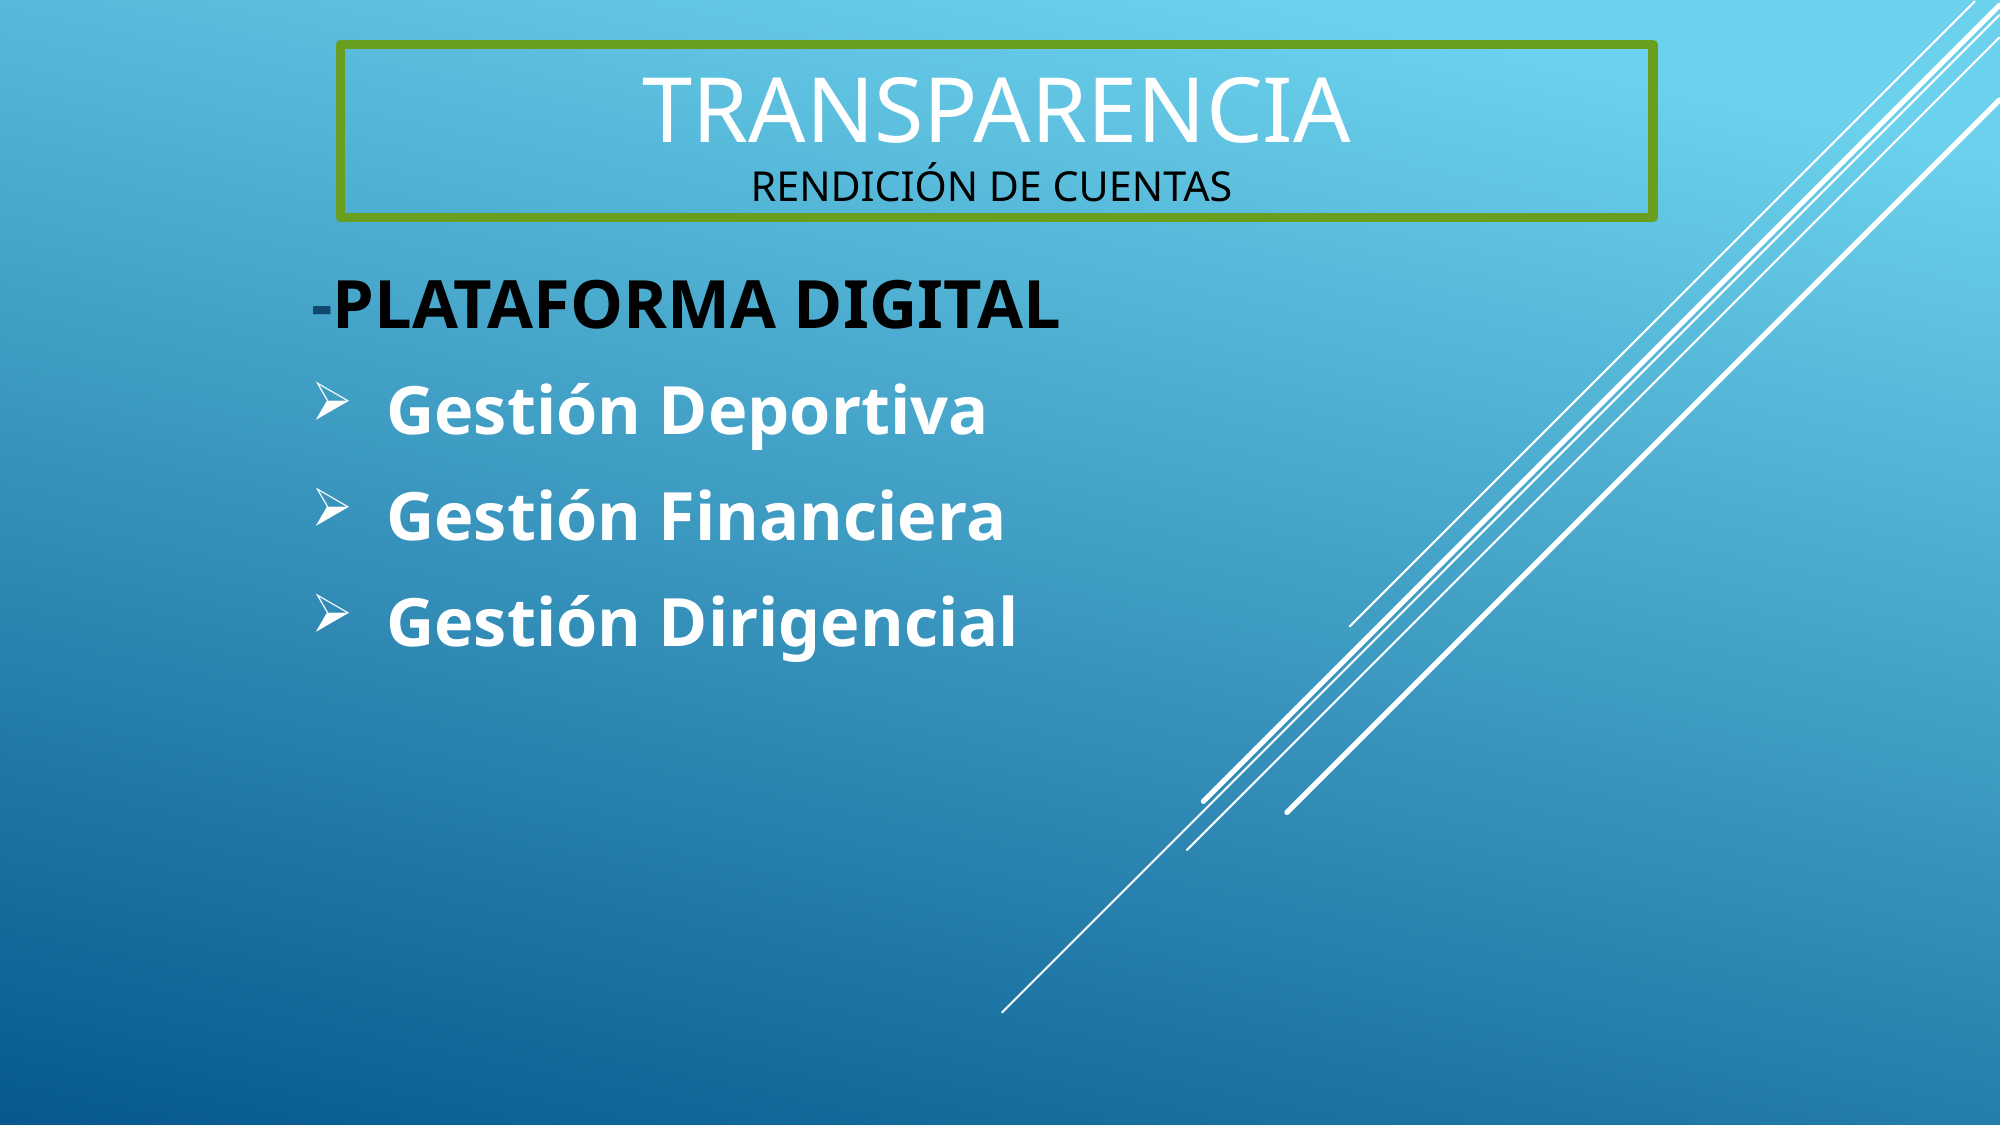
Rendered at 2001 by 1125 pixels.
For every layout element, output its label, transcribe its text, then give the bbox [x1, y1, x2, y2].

title Transparencia RENDICIÓN DE CUENTAS [340, 44, 1653, 218]
subtitle -PLATAFORMA DIGITAL Gestión Deportiva Gestión Financiera Gestión Dirigencial [296, 254, 1697, 839]
